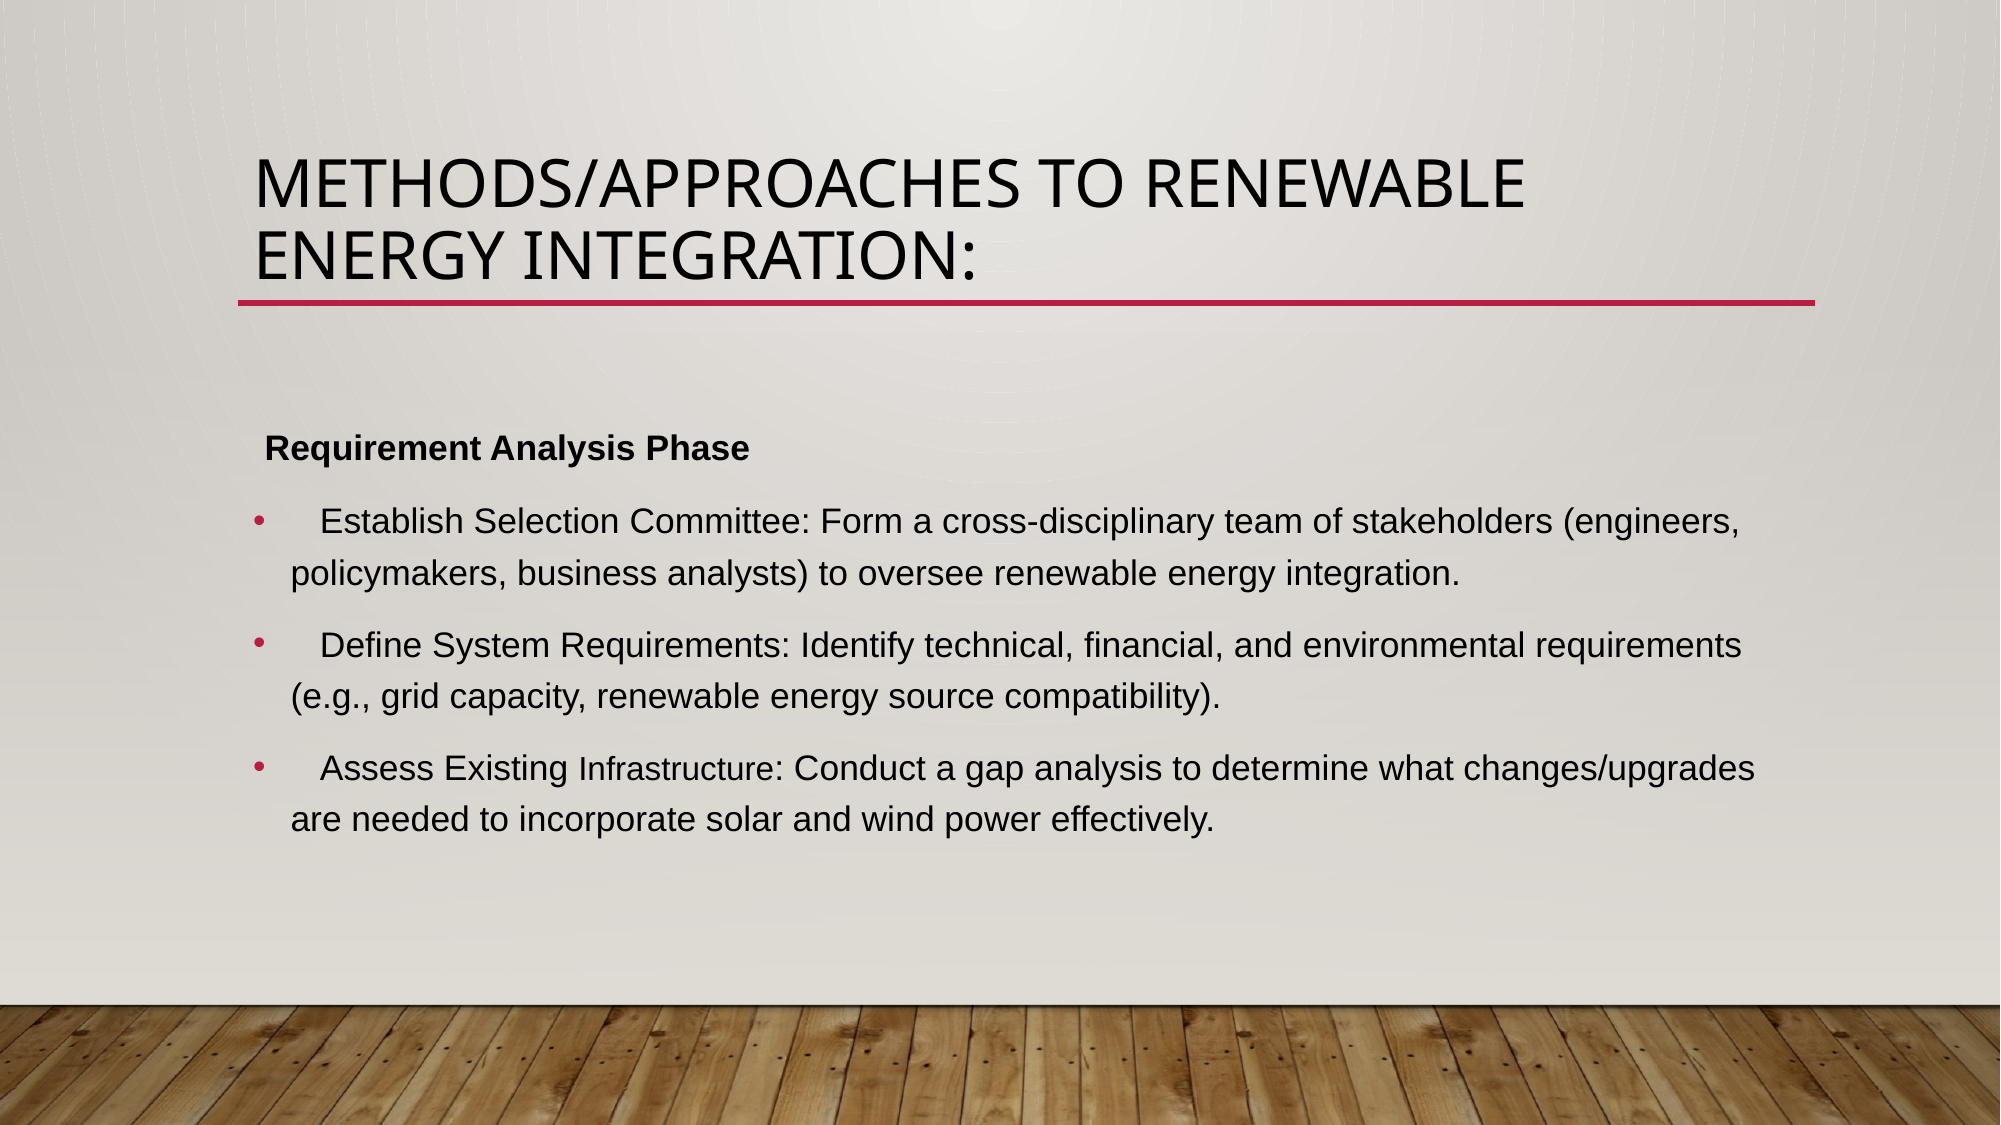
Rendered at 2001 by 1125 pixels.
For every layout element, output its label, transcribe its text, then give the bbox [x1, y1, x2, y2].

title Methods/Approaches to Renewable Energy IntegratioN: [238, 142, 1814, 315]
list Requirement Analysis Phase Establish Selection Committee: Form a cross-disciplinary team of stakeholders (engineers, policymakers, business analysts) to oversee renewable energy integration. Define System Requirements: Identify technical, financial, and environmental requirements (e.g., grid capacity, renewable energy source compatibility). Assess Existing Infrastructure: Conduct a gap analysis to determine what changes/upgrades are needed to incorporate solar and wind power effectively. [238, 330, 1814, 897]
picture [0, 1005, 2000, 1125]
